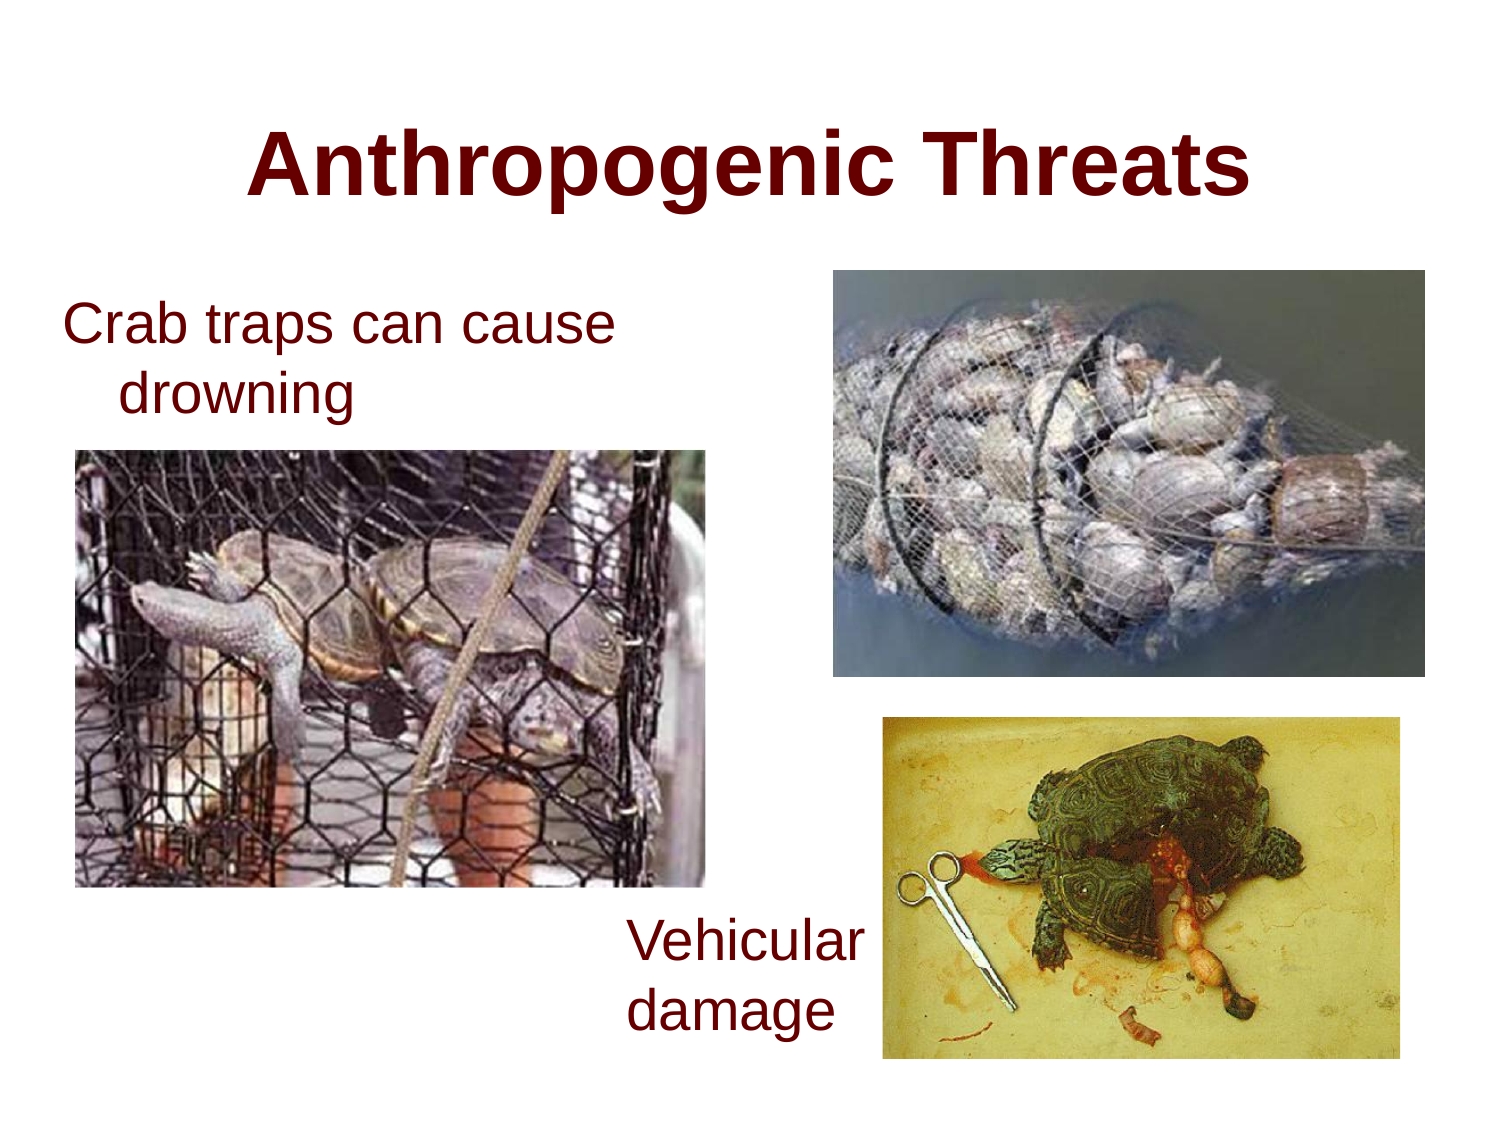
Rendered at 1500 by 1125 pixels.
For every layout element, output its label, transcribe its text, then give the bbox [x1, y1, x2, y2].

list Crab traps can cause drowning [47, 270, 820, 450]
text_box [74, 449, 706, 888]
text_box [832, 270, 1425, 677]
text_box [882, 717, 1401, 1060]
text_box Vehicular damage [611, 887, 913, 1088]
title Anthropogenic Threats [75, 41, 1425, 230]
